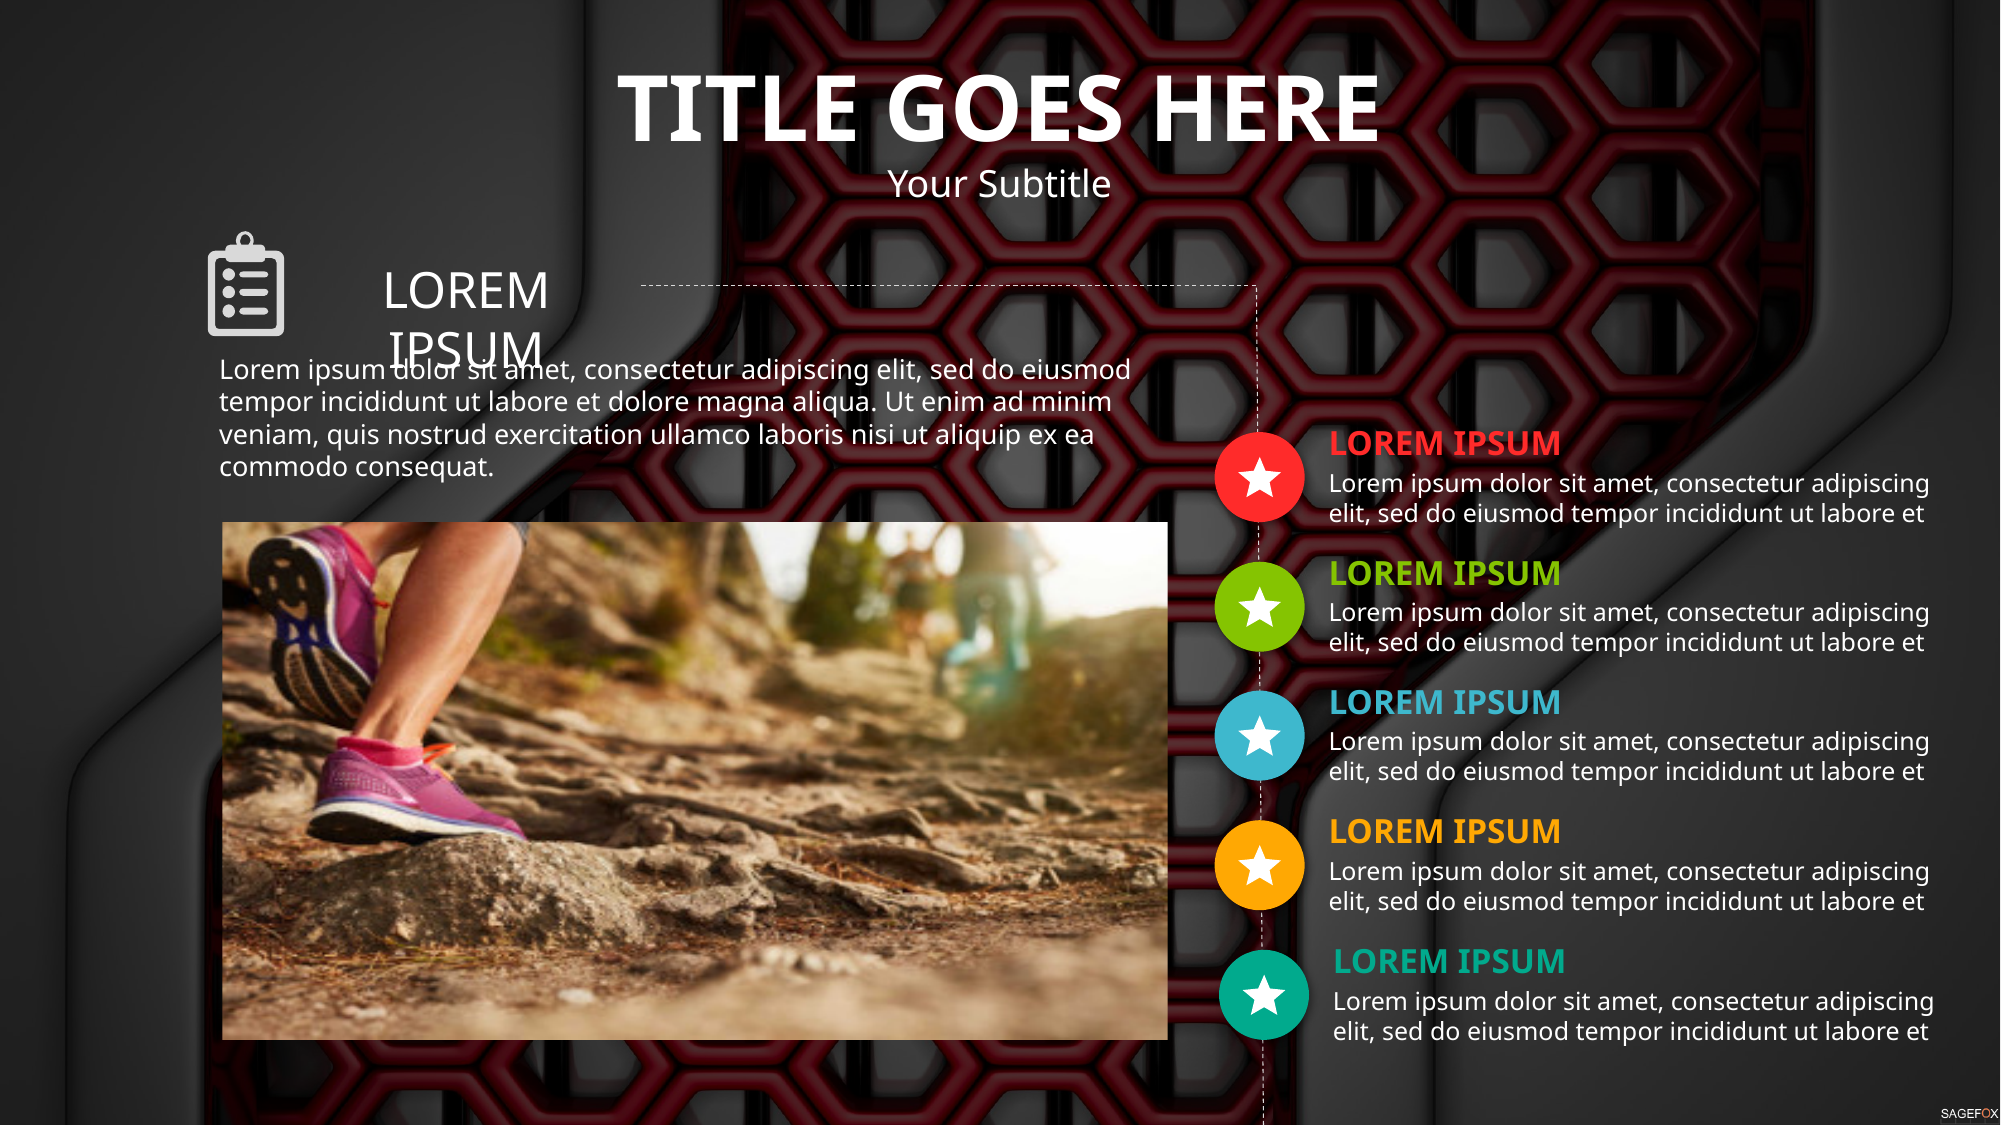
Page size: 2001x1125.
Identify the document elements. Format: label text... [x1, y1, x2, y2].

text_box LOREM IPSUM Lorem ipsum dolor sit amet, consectetur adipiscing elit, sed do eiusmod tempor incididunt ut labore et [1318, 675, 1953, 791]
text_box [1256, 1040, 1264, 1125]
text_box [1214, 561, 1305, 652]
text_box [1214, 820, 1305, 911]
text_box LOREM IPSUM Lorem ipsum dolor sit amet, consectetur adipiscing elit, sed do eiusmod tempor incididunt ut labore et [1322, 935, 1958, 1050]
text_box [1214, 690, 1305, 781]
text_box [1256, 287, 1264, 432]
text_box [1214, 432, 1305, 523]
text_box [1218, 949, 1309, 1040]
text_box TITLE GOES HERE Your Subtitle [548, 42, 1452, 212]
text_box LOREM IPSUM [292, 250, 642, 344]
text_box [1256, 781, 1264, 820]
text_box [207, 231, 285, 337]
picture [0, 0, 2001, 1125]
text_box [221, 521, 1169, 1041]
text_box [1256, 523, 1264, 561]
text_box LOREM IPSUM Lorem ipsum dolor sit amet, consectetur adipiscing elit, sed do eiusmod tempor incididunt ut labore et [1318, 546, 1953, 662]
text_box Lorem ipsum dolor sit amet, consectetur adipiscing elit, sed do eiusmod tempor incididunt ut labore et dolore magna aliqua. Ut enim ad minim veniam, quis nostrud exercitation ullamco laboris nisi ut aliquip ex ea commodo consequat. [204, 344, 1168, 490]
text_box LOREM IPSUM Lorem ipsum dolor sit amet, consectetur adipiscing elit, sed do eiusmod tempor incididunt ut labore et [1318, 805, 1953, 921]
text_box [1256, 911, 1264, 949]
text_box LOREM IPSUM Lorem ipsum dolor sit amet, consectetur adipiscing elit, sed do eiusmod tempor incididunt ut labore et [1318, 417, 1953, 533]
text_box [1256, 652, 1264, 690]
